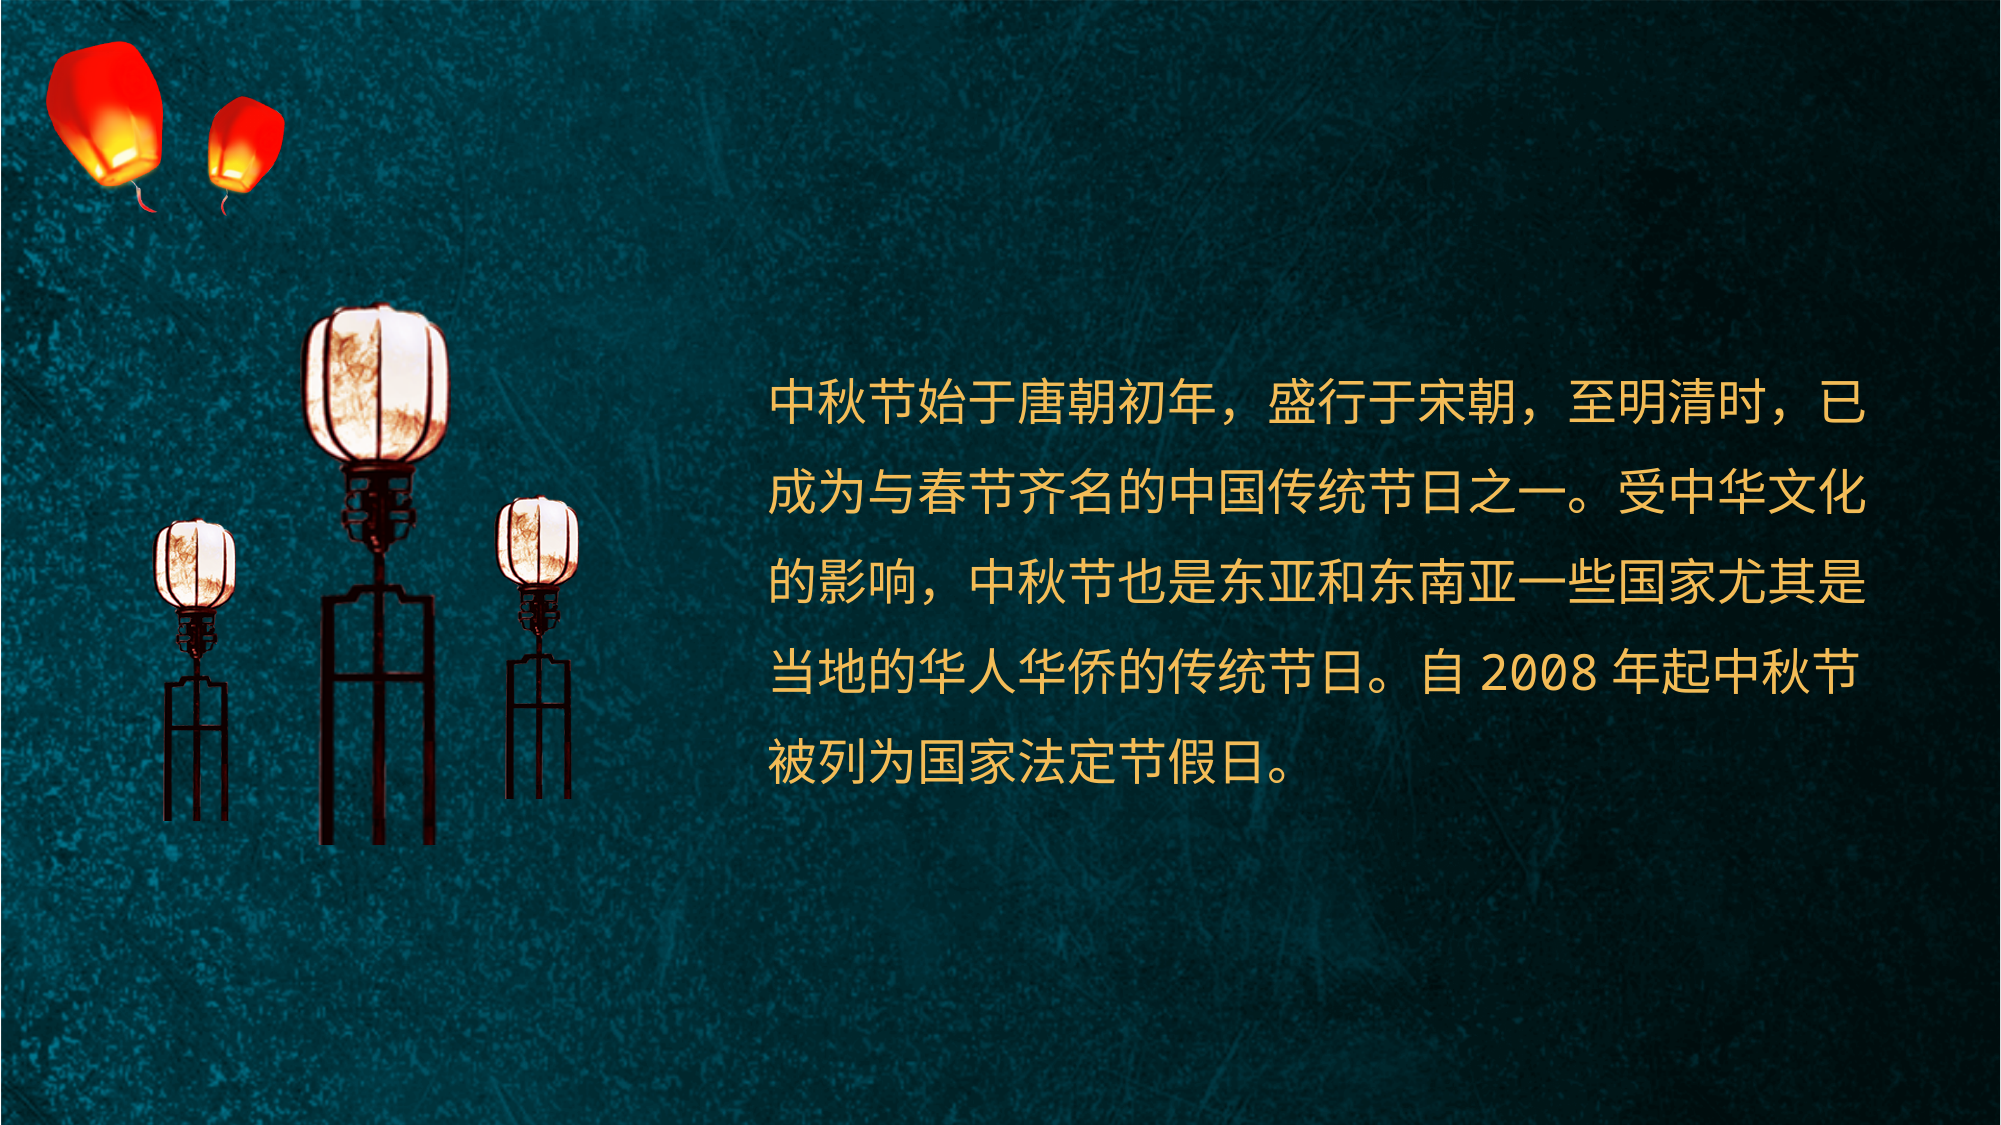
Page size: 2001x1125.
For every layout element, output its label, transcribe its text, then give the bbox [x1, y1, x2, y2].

text_box 中秋节始于唐朝初年，盛行于宋朝，至明清时，已成为与春节齐名的中国传统节日之一。受中华文化的影响，中秋节也是东亚和东南亚一些国家尤其是当地的华人华侨的传统节日。自2008年起中秋节被列为国家法定节假日。 [1563, 332, 1910, 798]
picture [3, 0, 1998, 1125]
